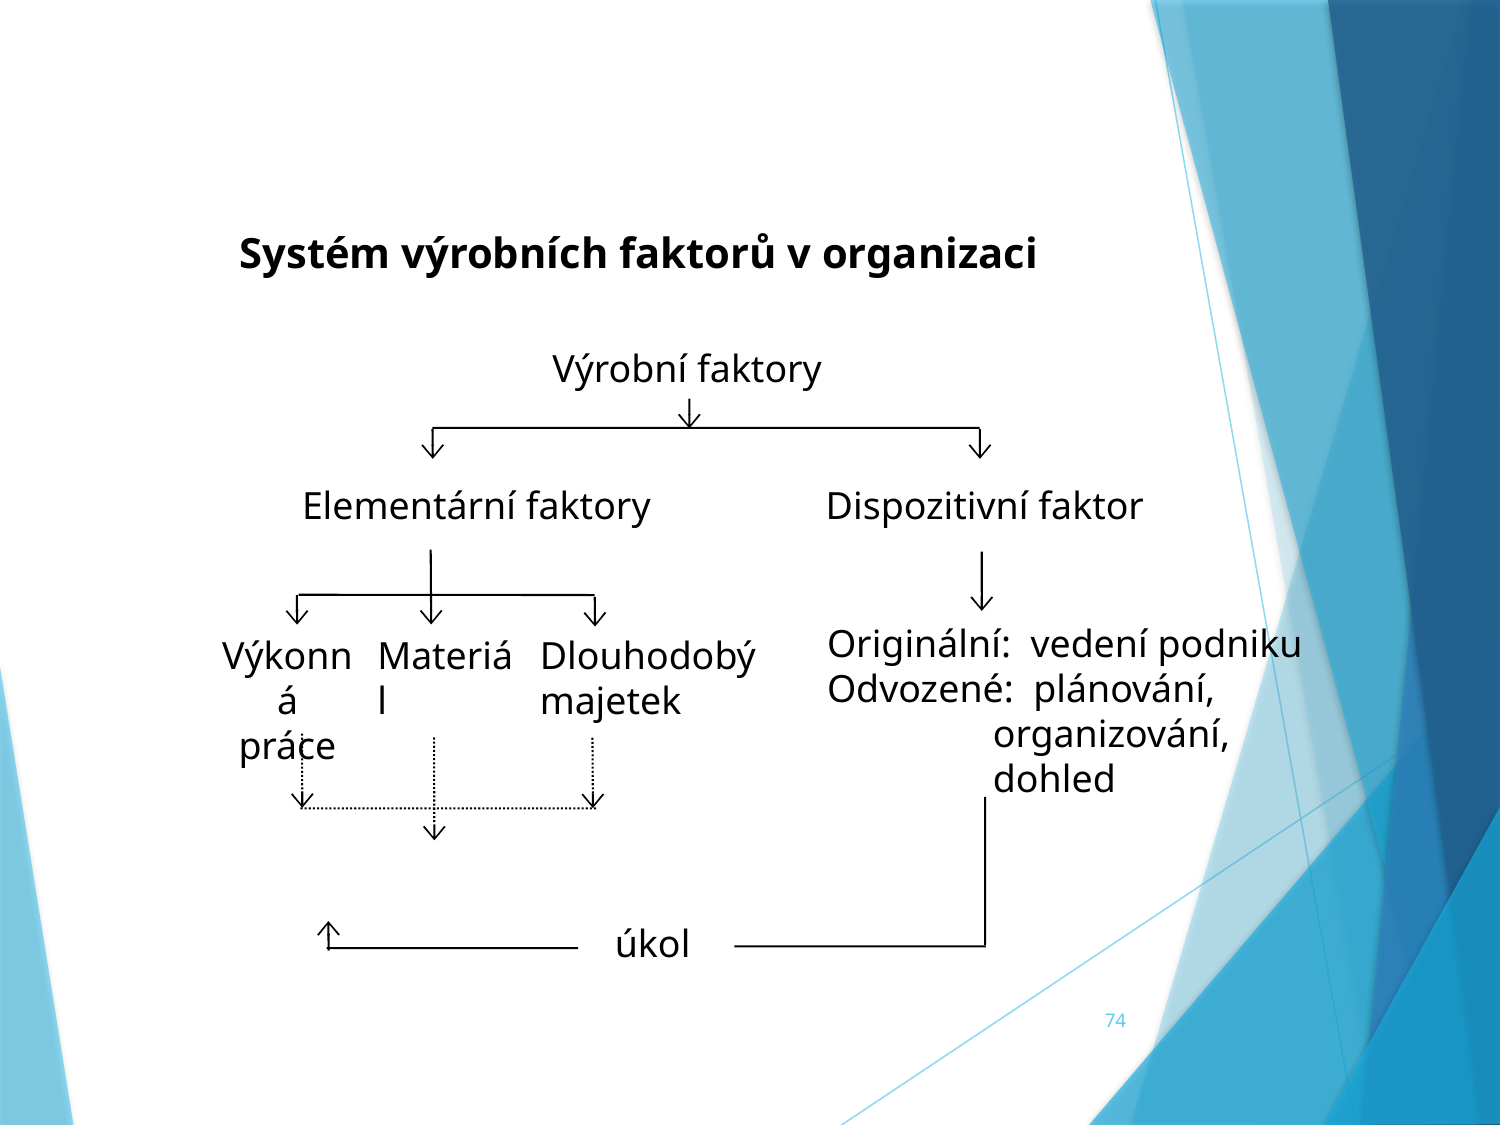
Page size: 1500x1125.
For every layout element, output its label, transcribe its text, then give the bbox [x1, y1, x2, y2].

text_box [285, 595, 309, 624]
text_box [317, 921, 340, 948]
text_box Dlouhodobý majetek [525, 624, 788, 730]
text_box Elementární faktory Dispozitivní faktor [287, 474, 1175, 535]
text_box Originální: vedení podniku Odvozené: plánování, organizování, dohled [812, 612, 1350, 808]
text_box [581, 791, 605, 809]
slide_number 74 [1057, 991, 1142, 1051]
text_box úkol [600, 912, 713, 973]
text_box [968, 429, 992, 459]
text_box [419, 594, 443, 624]
text_box Výkonná práce [200, 624, 375, 775]
text_box Systém výrobních faktorů v organizaci [225, 219, 1150, 285]
text_box Materiál [362, 624, 525, 730]
text_box Výrobní faktory [537, 337, 863, 398]
text_box [970, 551, 994, 611]
